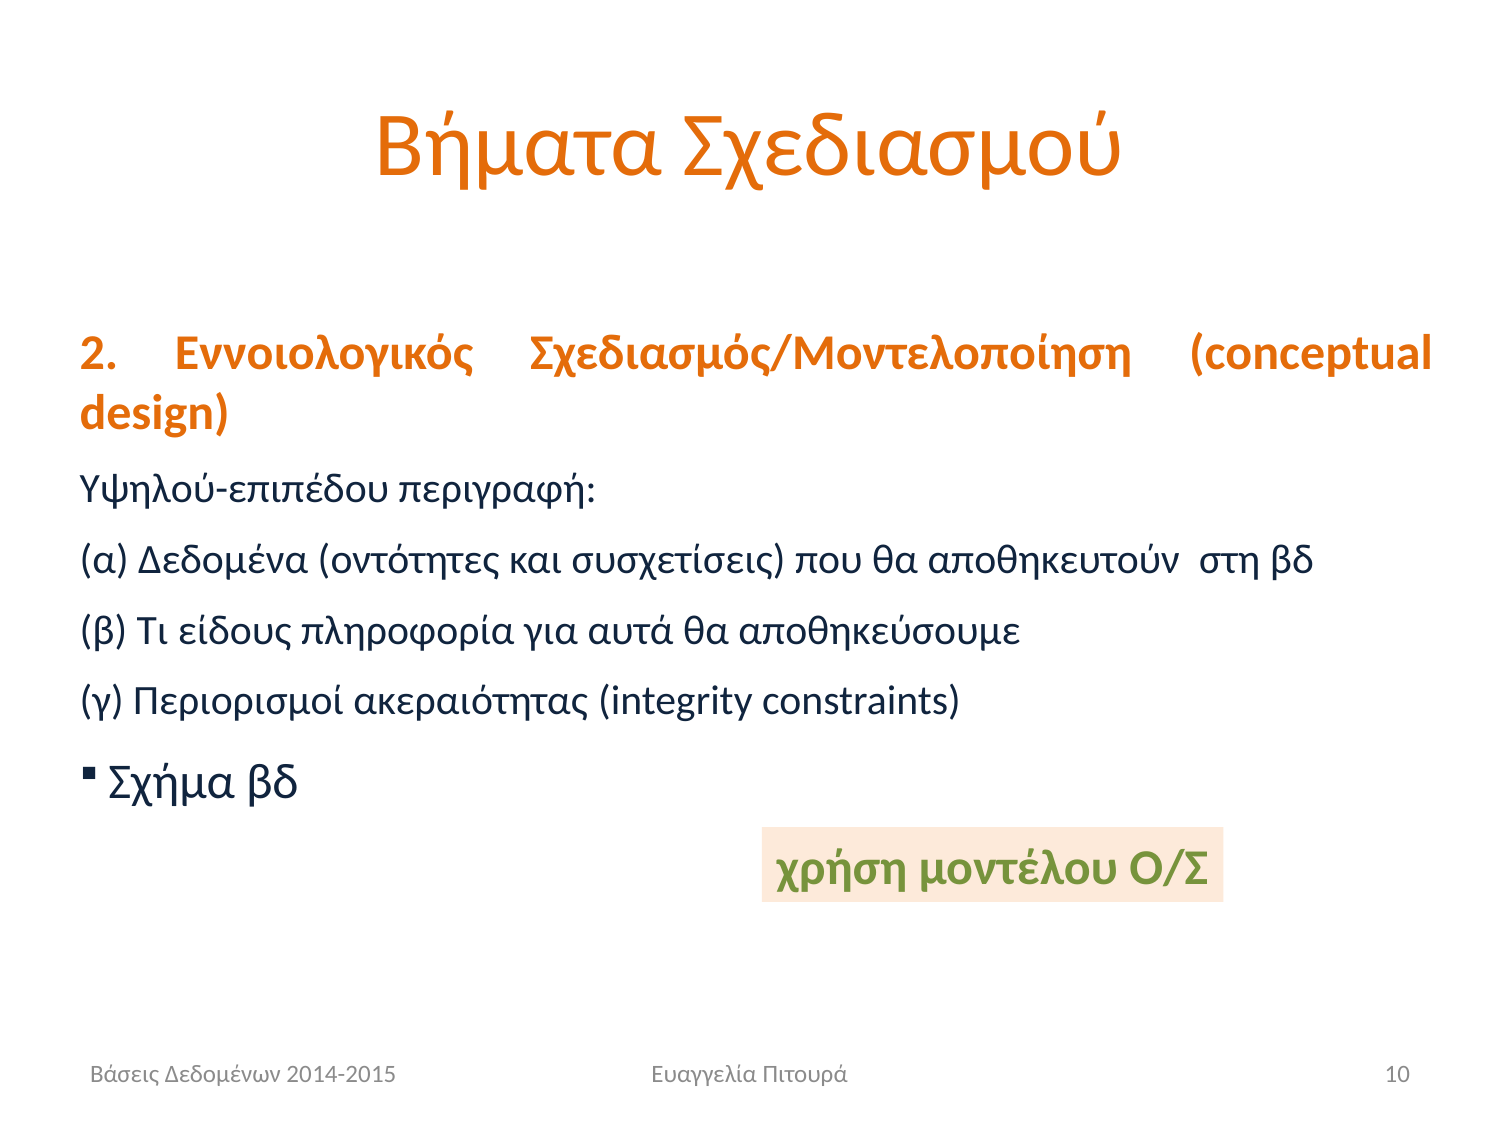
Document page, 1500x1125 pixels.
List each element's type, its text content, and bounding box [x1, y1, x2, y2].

text_box χρήση μοντέλου Ο/Σ [761, 827, 1224, 902]
slide_number 10 [1074, 1042, 1425, 1103]
slide_number Βάσεις Δεδομένων 2014-2015 [75, 1042, 425, 1103]
title Βήματα Σχεδιασμού [75, 45, 1425, 233]
text_box 2. Εννοιολογικός Σχεδιασμός/Μοντελοποίηση (conceptual design) Υψηλού-επιπέδου περιγραφή: (α) Δεδομένα (οντότητες και συσχετίσεις) που θα αποθηκευτούν στη βδ (β) Τι είδους πληροφορία για αυτά θα αποθηκεύσουμε (γ) Περιορισμοί ακεραιότητας (integrity constraints) Σχήμα βδ [64, 267, 1448, 816]
footer Ευαγγελία Πιτουρά [512, 1042, 988, 1103]
